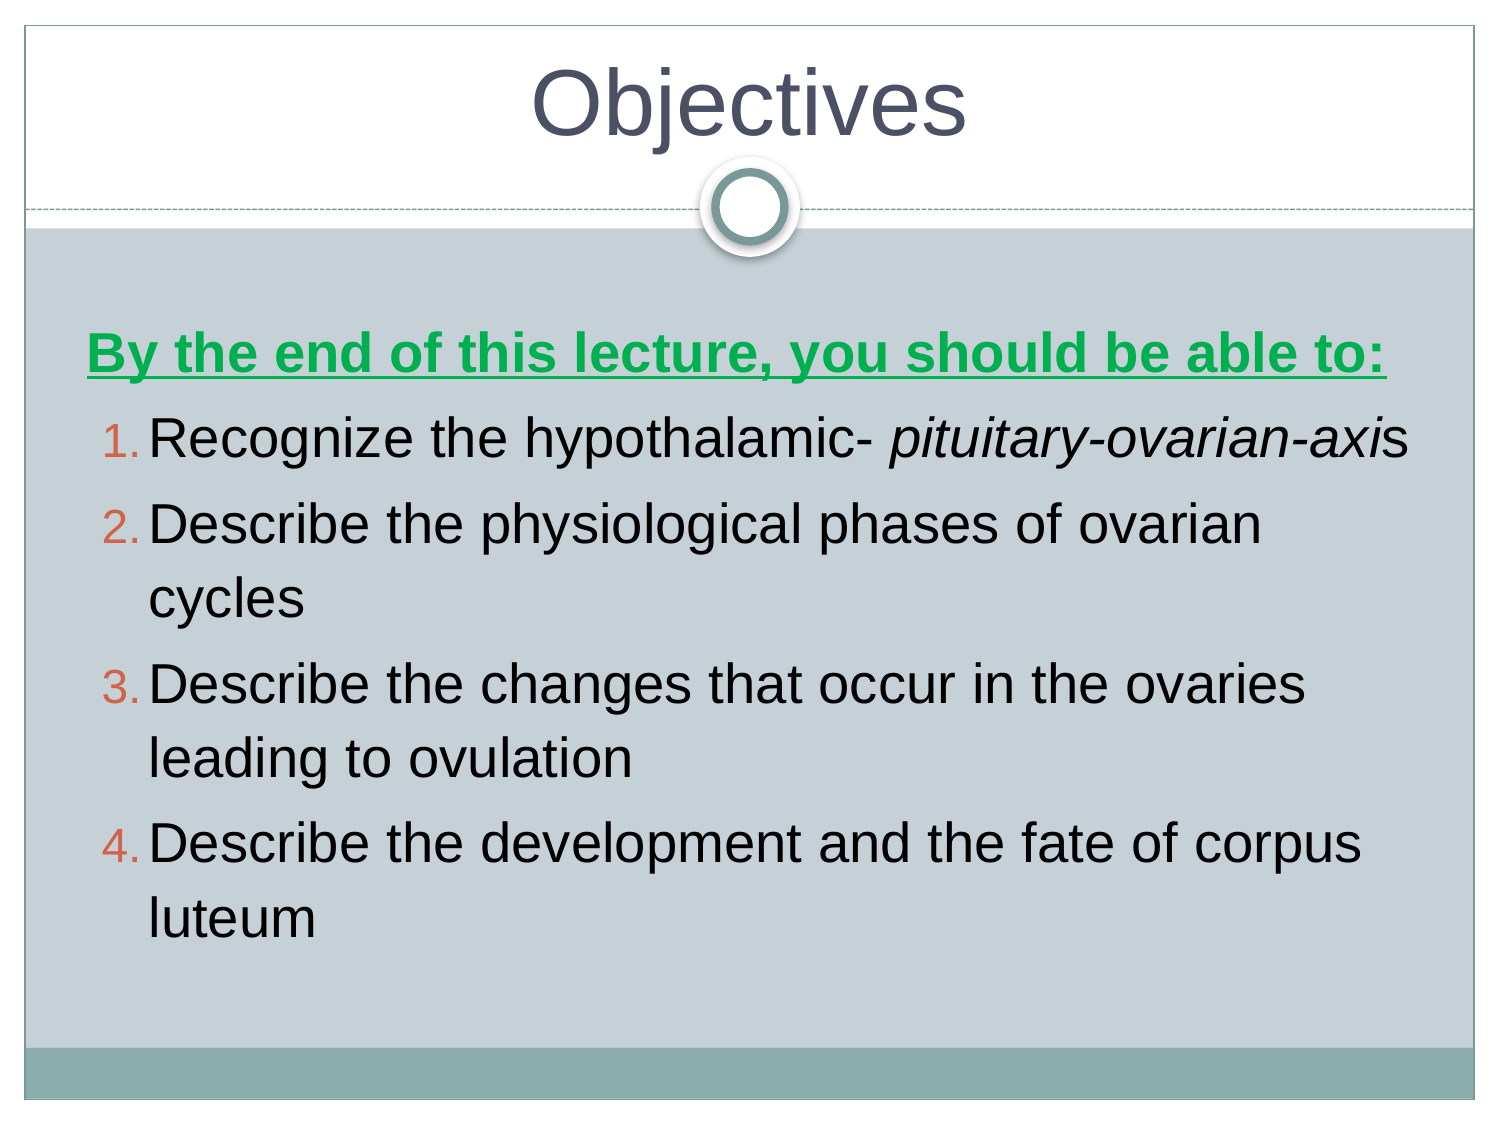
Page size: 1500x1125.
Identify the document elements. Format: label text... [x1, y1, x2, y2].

title Objectives [49, 37, 1450, 162]
list By the end of this lecture, you should be able to: Recognize the hypothalamic- pituitary-ovarian-axis Describe the physiological phases of ovarian cycles Describe the changes that occur in the ovaries leading to ovulation Describe the development and the fate of corpus luteum [49, 275, 1445, 1050]
